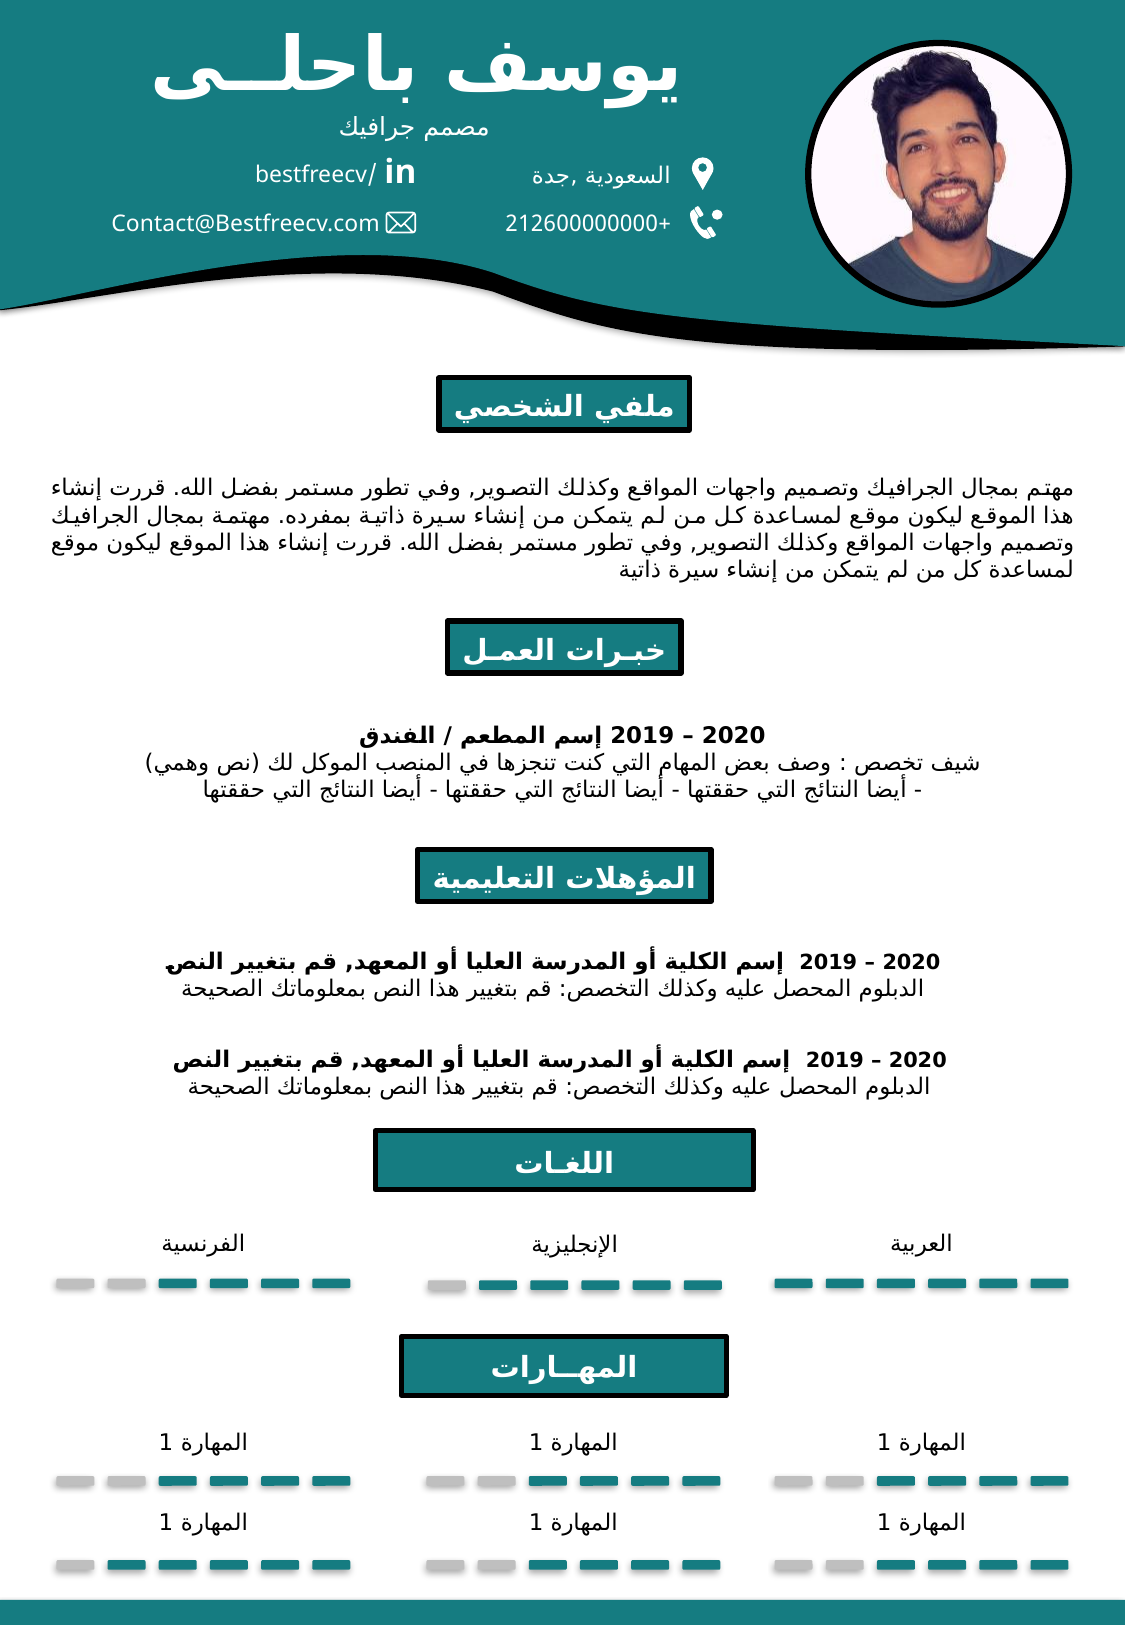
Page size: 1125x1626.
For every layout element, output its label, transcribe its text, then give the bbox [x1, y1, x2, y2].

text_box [37, 939, 1069, 1010]
text_box المهارة 1 [116, 1497, 291, 1544]
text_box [774, 1559, 1069, 1570]
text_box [0, 0, 1125, 351]
text_box المهارة 1 [486, 1498, 661, 1544]
picture [807, 42, 1070, 305]
text_box 2020 – 2019 إسم المطعم / الفندق شيف تخصص : وصف بعض المهام التي كنت تنجزها في المنصب الموكل لك (نص وهمي) - أيضا النتائج التي حققتها - أيضا النتائج التي حققتها - أيضا النتائج التي حققتها [53, 713, 1072, 809]
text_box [426, 1475, 721, 1486]
text_box العربية [834, 1218, 1009, 1264]
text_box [56, 1475, 351, 1486]
text_box [0, 1599, 1125, 1625]
text_box المهارة 1 [116, 1417, 291, 1464]
text_box المؤهلات التعليمية [415, 847, 713, 903]
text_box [118, 149, 723, 240]
text_box اللغـات [373, 1129, 755, 1192]
text_box المهارة 1 [834, 1498, 1009, 1544]
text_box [56, 1559, 351, 1570]
text_box المهارة 1 [834, 1417, 1009, 1464]
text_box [56, 1278, 351, 1289]
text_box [774, 1475, 1069, 1486]
text_box المهــارات [399, 1334, 728, 1397]
text_box الفرنسية [116, 1218, 291, 1264]
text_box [44, 1037, 1076, 1108]
text_box الإنجليزية [487, 1220, 662, 1266]
text_box ملفي الشخصي [437, 376, 692, 432]
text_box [427, 1279, 723, 1291]
text_box المهارة 1 [486, 1417, 661, 1464]
text_box خبـرات العمـل [445, 619, 683, 675]
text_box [774, 1278, 1069, 1289]
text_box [426, 1559, 721, 1570]
text_box مهتم بمجال الجرافيك وتصميم واجهات المواقع وكذلك التصوير, وفي تطور مستمر بفضل الله. قررت إنشاء هذا الموقع ليكون موقع لمساعدة كل من لم يتمكن من إنشاء سيرة ذاتية بمفرده. مهتمة بمجال الجرافيك وتصميم واجهات المواقع وكذلك التصوير, وفي تطور مستمر بفضل الله. قررت إنشاء هذا الموقع ليكون موقع لمساعدة كل من لم يتمكن من إنشاء سيرة ذاتية [37, 466, 1087, 589]
